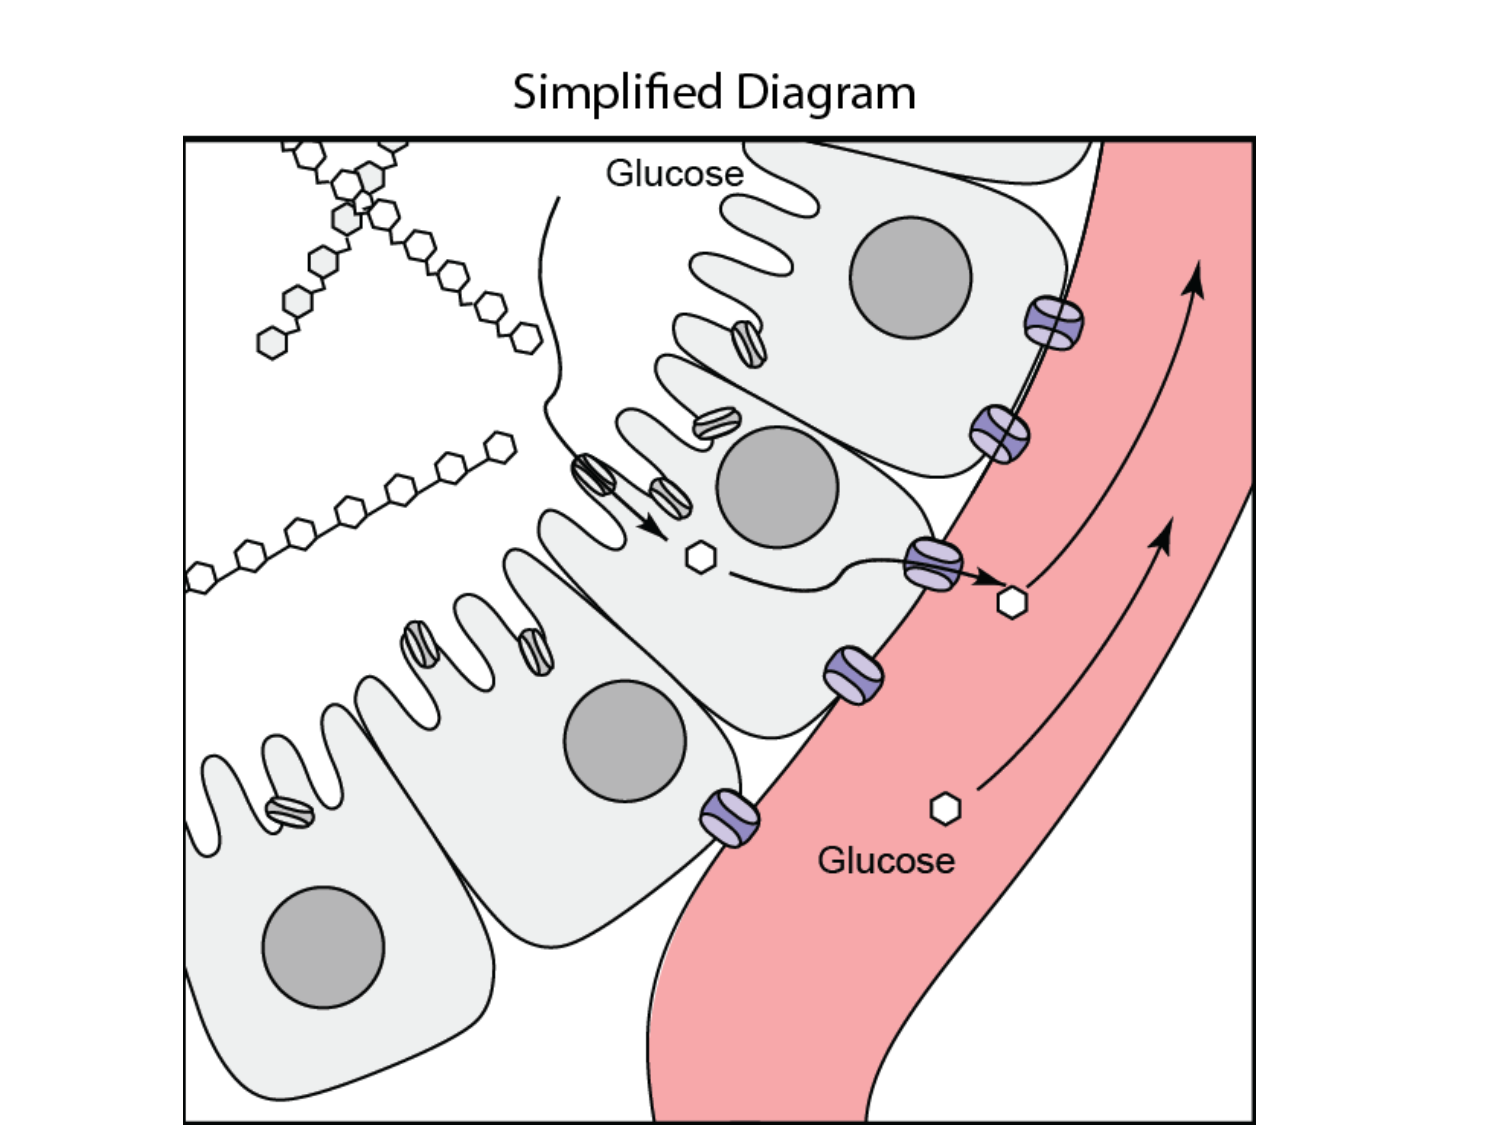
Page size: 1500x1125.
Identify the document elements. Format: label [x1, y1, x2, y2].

picture [183, 0, 1256, 1125]
